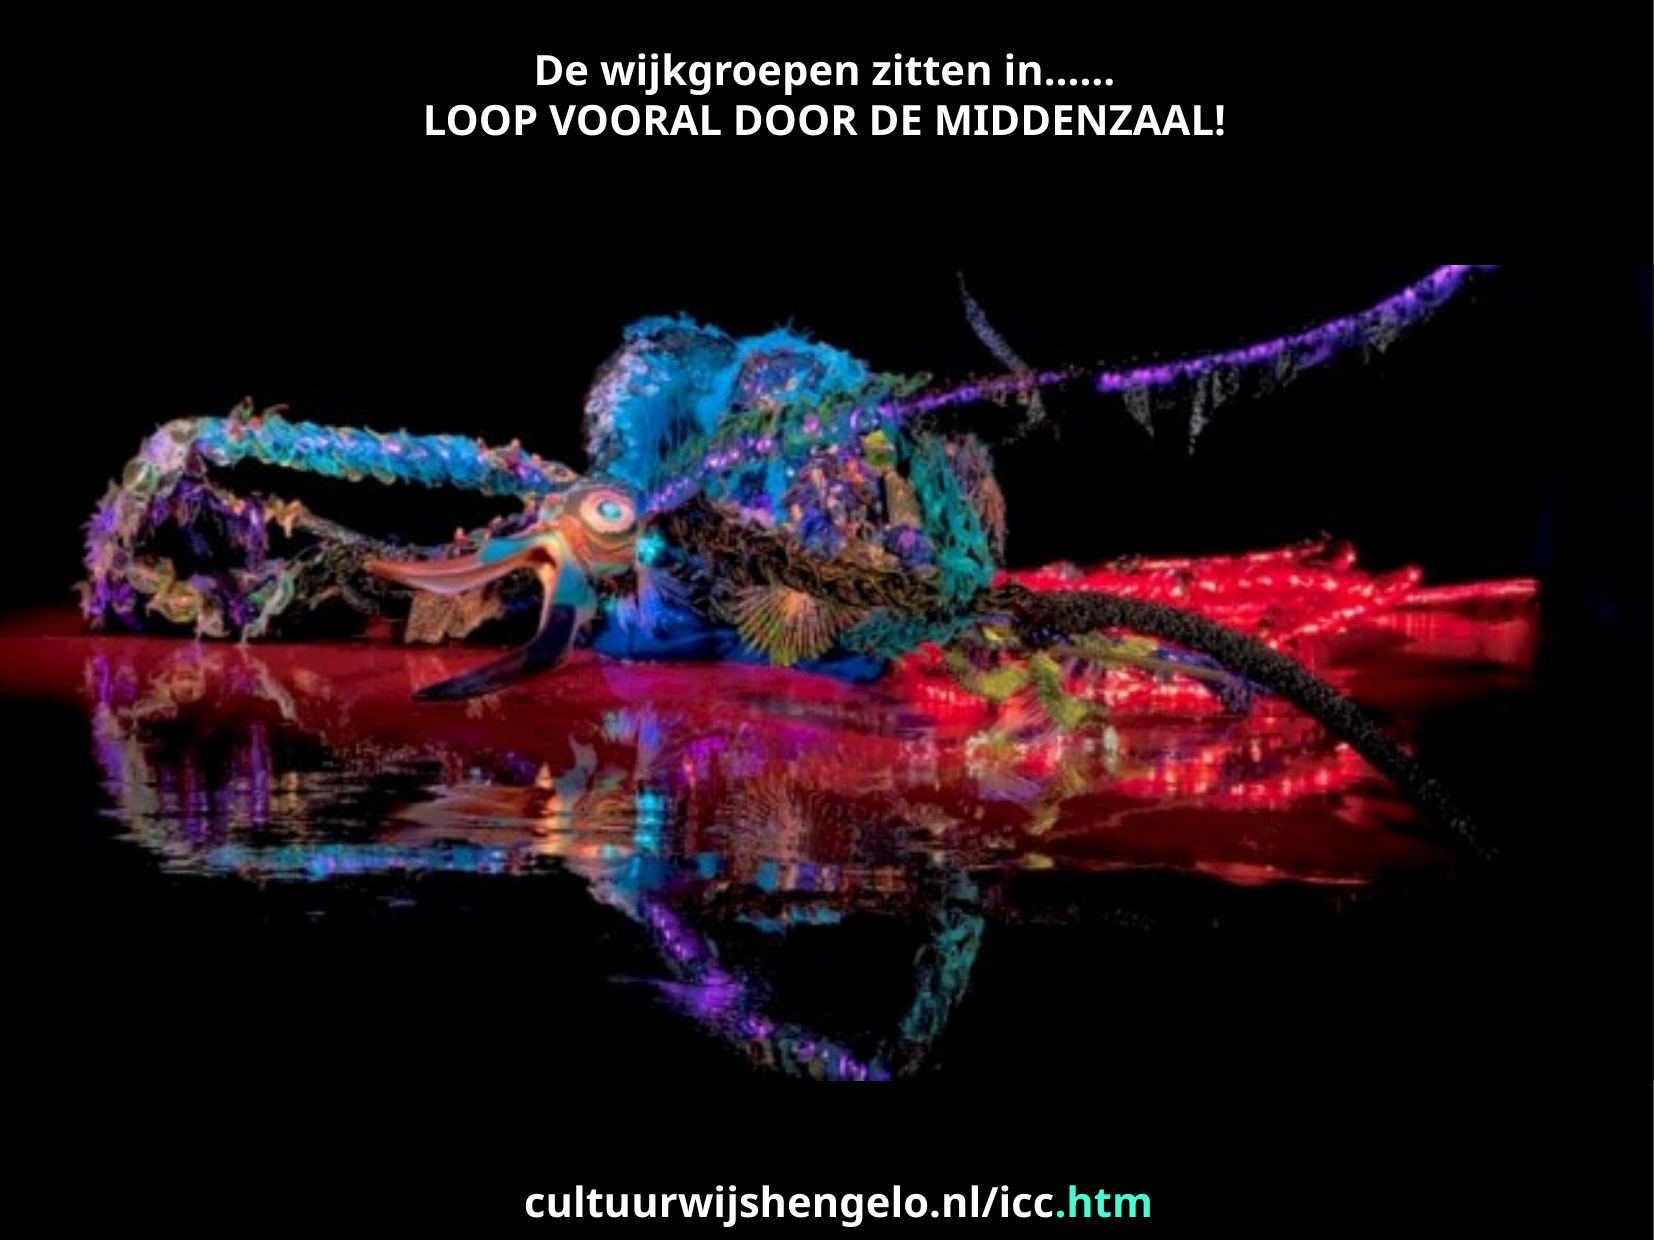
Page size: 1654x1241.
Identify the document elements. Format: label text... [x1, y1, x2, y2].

text_box De wijkgroepen zitten in…… LOOP VOORAL DOOR DE MIDDENZAAL! [0, 36, 1652, 152]
text_box cultuurwijshengelo.nl/icc.htm [11, 1168, 1654, 1234]
picture [0, 265, 1654, 1081]
